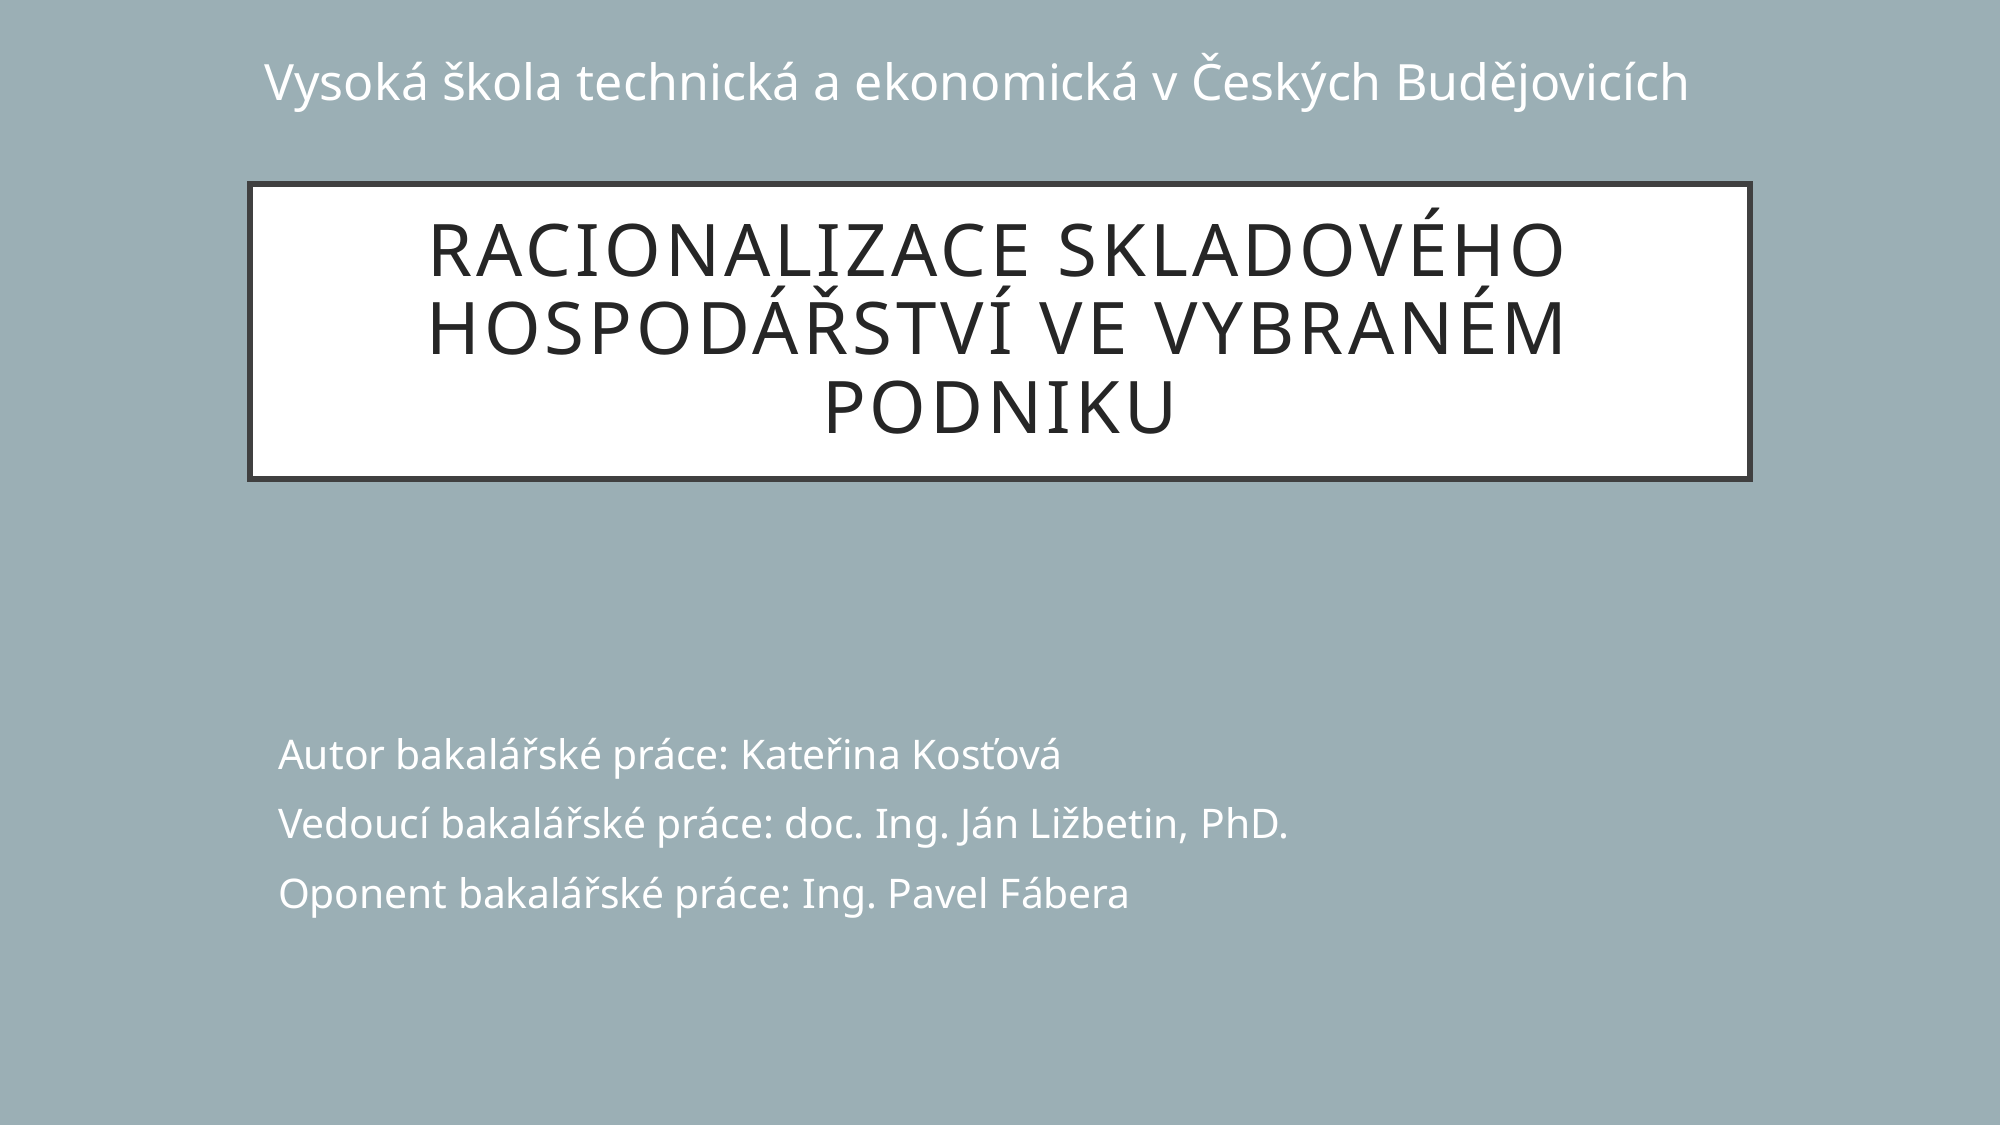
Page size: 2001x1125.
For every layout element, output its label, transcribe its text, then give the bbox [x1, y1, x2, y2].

subtitle Autor bakalářské práce: Kateřina Kosťová Vedoucí bakalářské práce: doc. Ing. Ján Ližbetin, PhD. Oponent bakalářské práce: Ing. Pavel Fábera [263, 720, 1379, 925]
text_box Vysoká škola technická a ekonomická v Českých Budějovicích [249, 42, 1750, 163]
title Racionalizace skladového hospodářství ve vybraném podniku [247, 181, 1753, 482]
